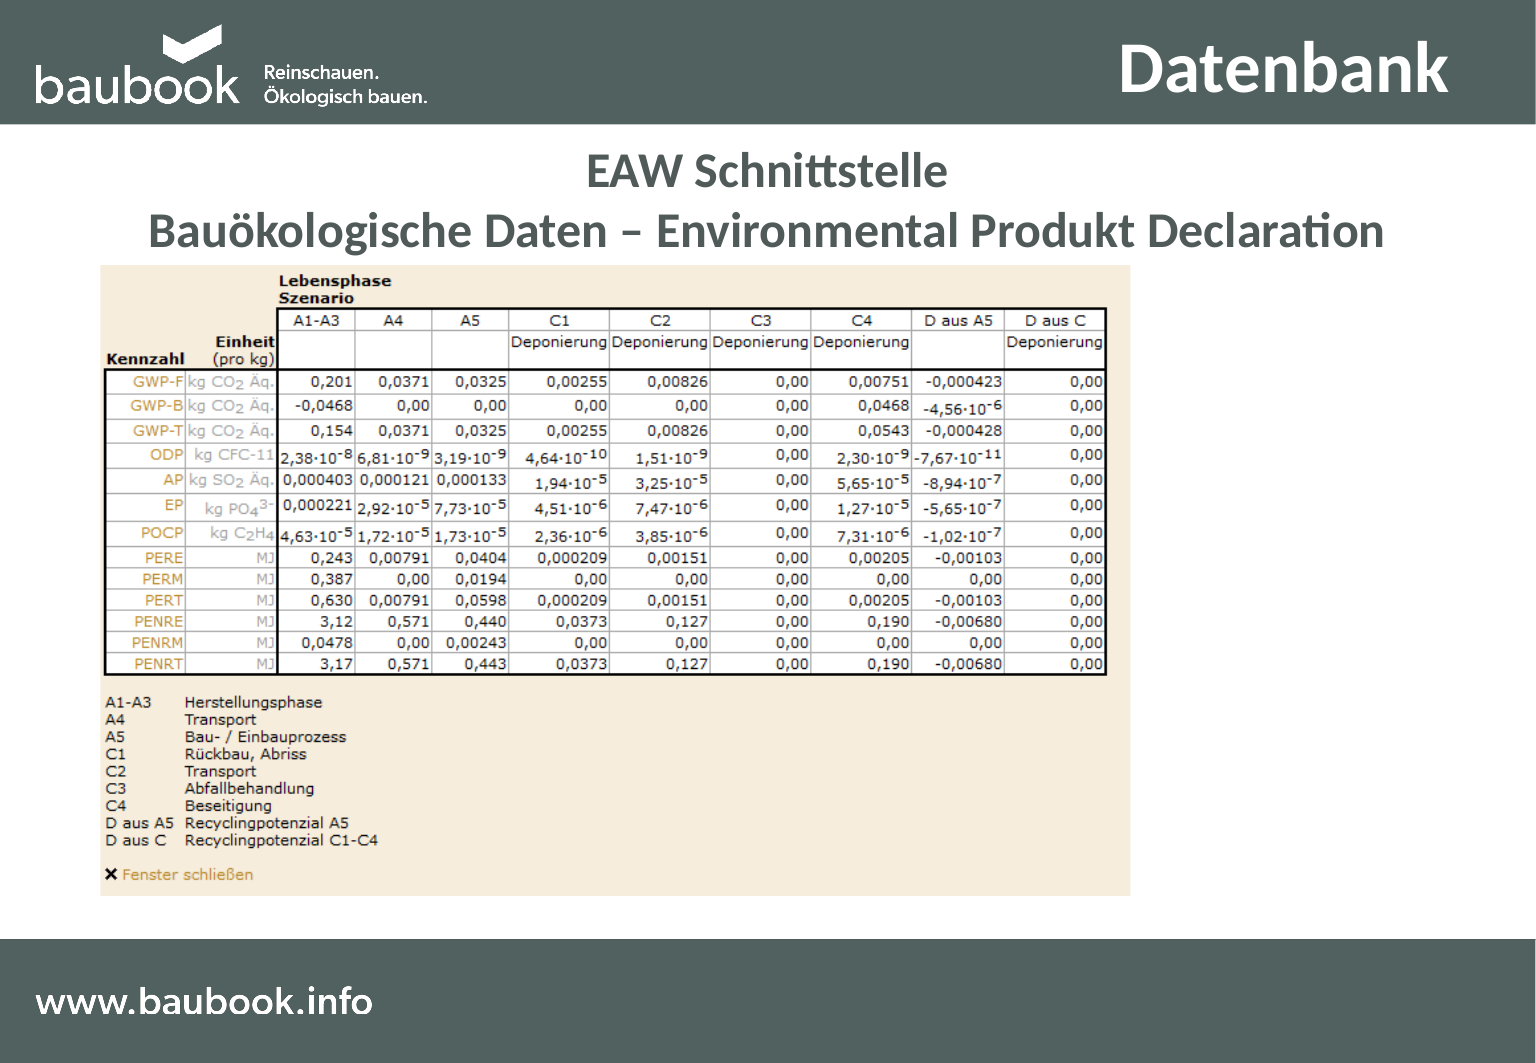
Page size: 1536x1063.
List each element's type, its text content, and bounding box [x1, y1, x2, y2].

picture [35, 23, 427, 107]
picture [100, 265, 1131, 896]
title Datenbank [543, 19, 1465, 118]
text_box EAW Schnittstelle Bauökologische Daten – Environmental Produkt Declaration [76, 148, 1459, 247]
